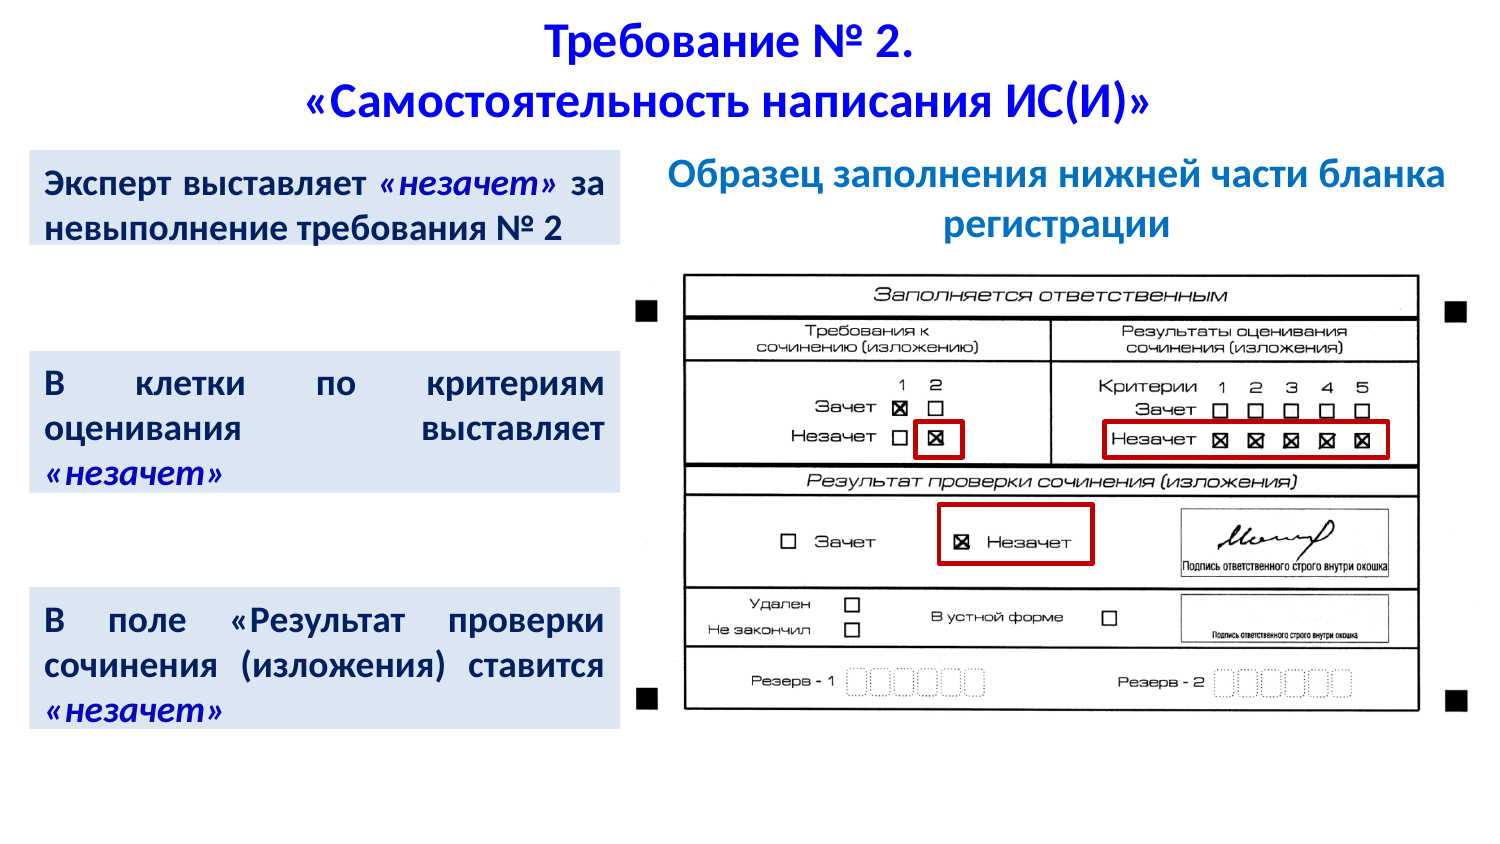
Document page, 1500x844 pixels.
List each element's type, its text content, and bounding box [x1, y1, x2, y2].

picture [631, 268, 1478, 718]
text_box Эксперт выставляет «незачет» за невыполнение требования № 2 [29, 150, 621, 245]
text_box В поле «Результат проверки сочинения (изложения) ставится «незачет» [29, 587, 621, 729]
text_box В клетки по критериям оценивания выставляет «незачет» [29, 350, 621, 493]
text_box Образец заполнения нижней части бланка регистрации [643, 138, 1471, 254]
text_box Требование № 2. «Самостоятельность написания ИС(И)» [0, 0, 1459, 135]
